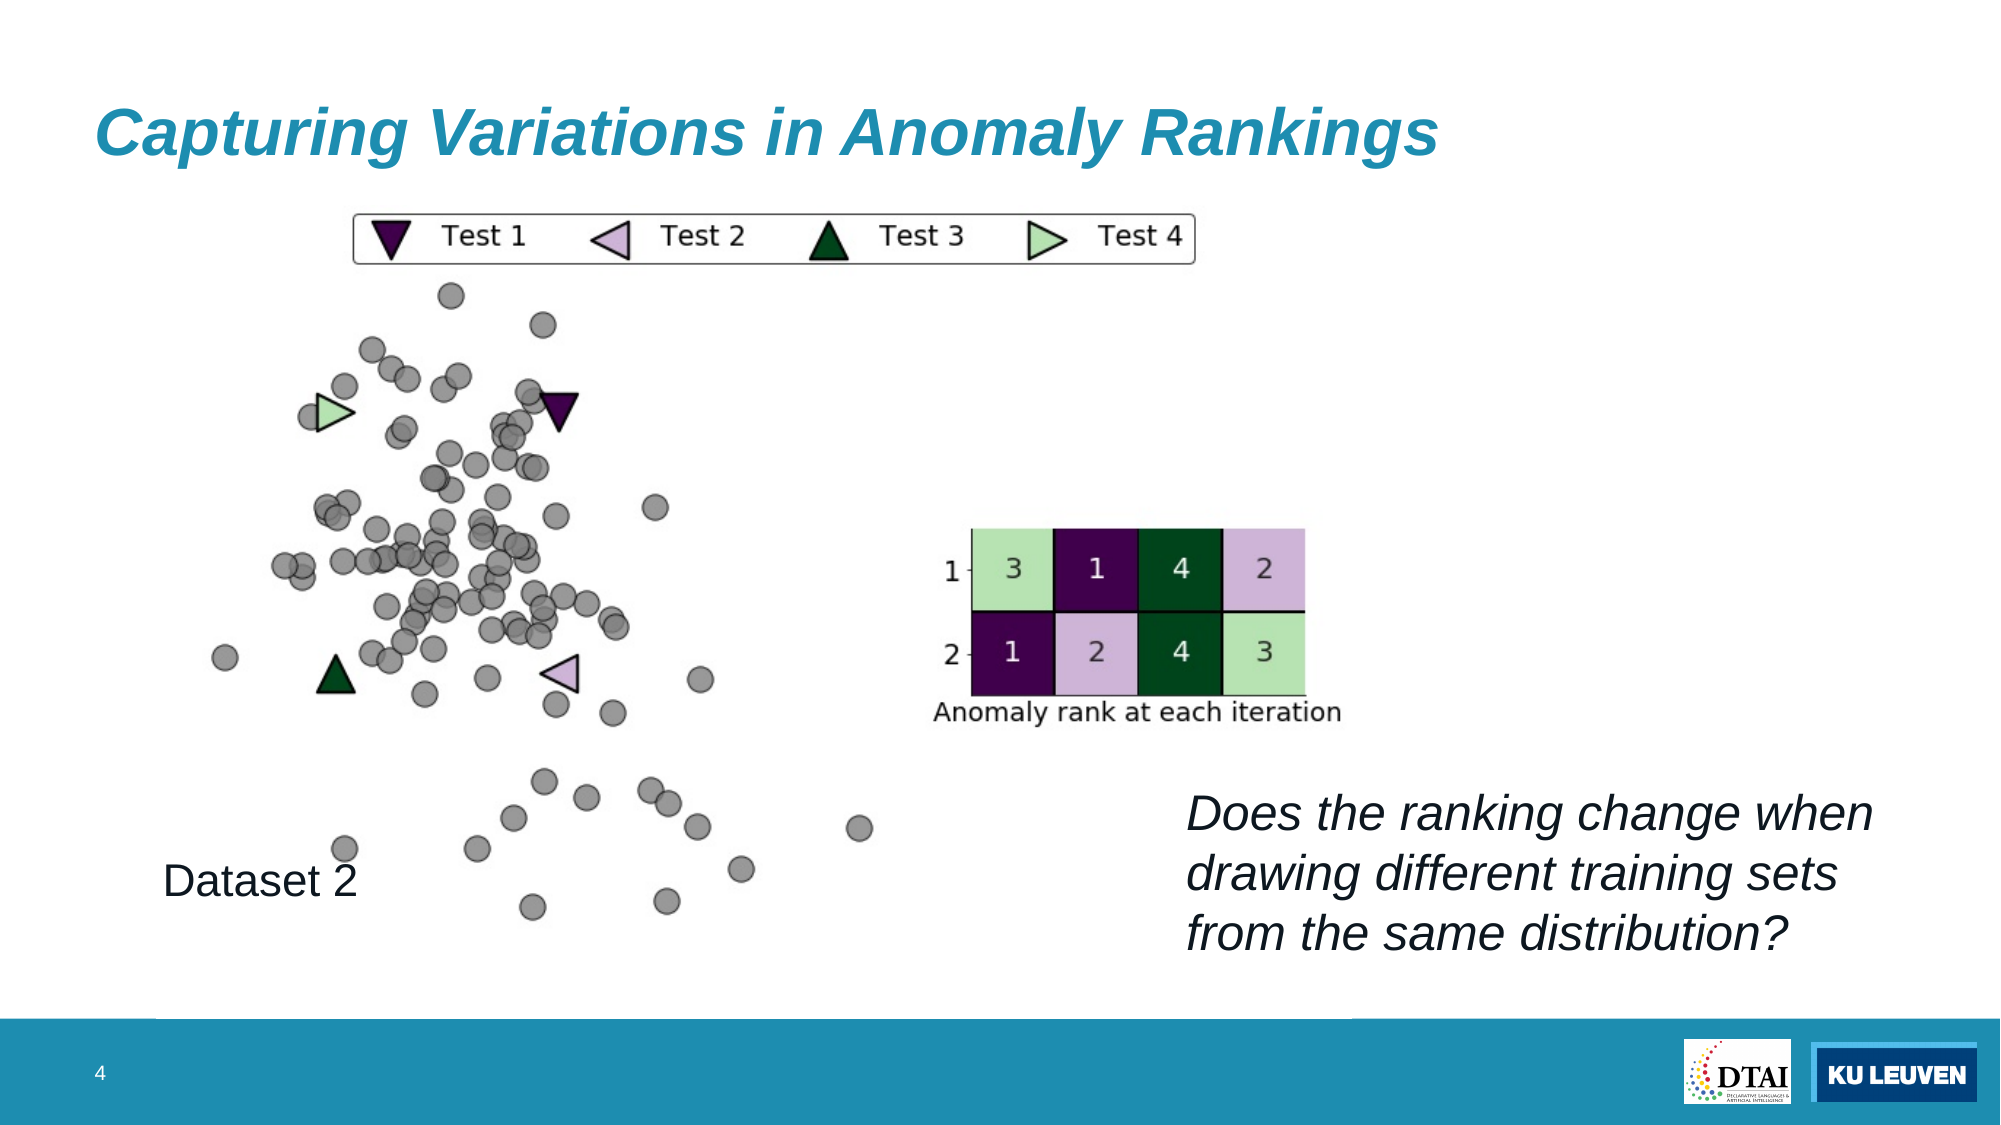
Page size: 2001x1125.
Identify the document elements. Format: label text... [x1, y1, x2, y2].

text_box Does the ranking change when drawing different training sets from the same distribution? [1355, 772, 1906, 968]
picture [156, 205, 1352, 1019]
slide_number ‹#› [94, 1018, 201, 1125]
picture [1811, 1042, 1977, 1102]
picture [1683, 1039, 1791, 1104]
title Capturing Variations in Anomaly Rankings [94, 33, 1906, 223]
